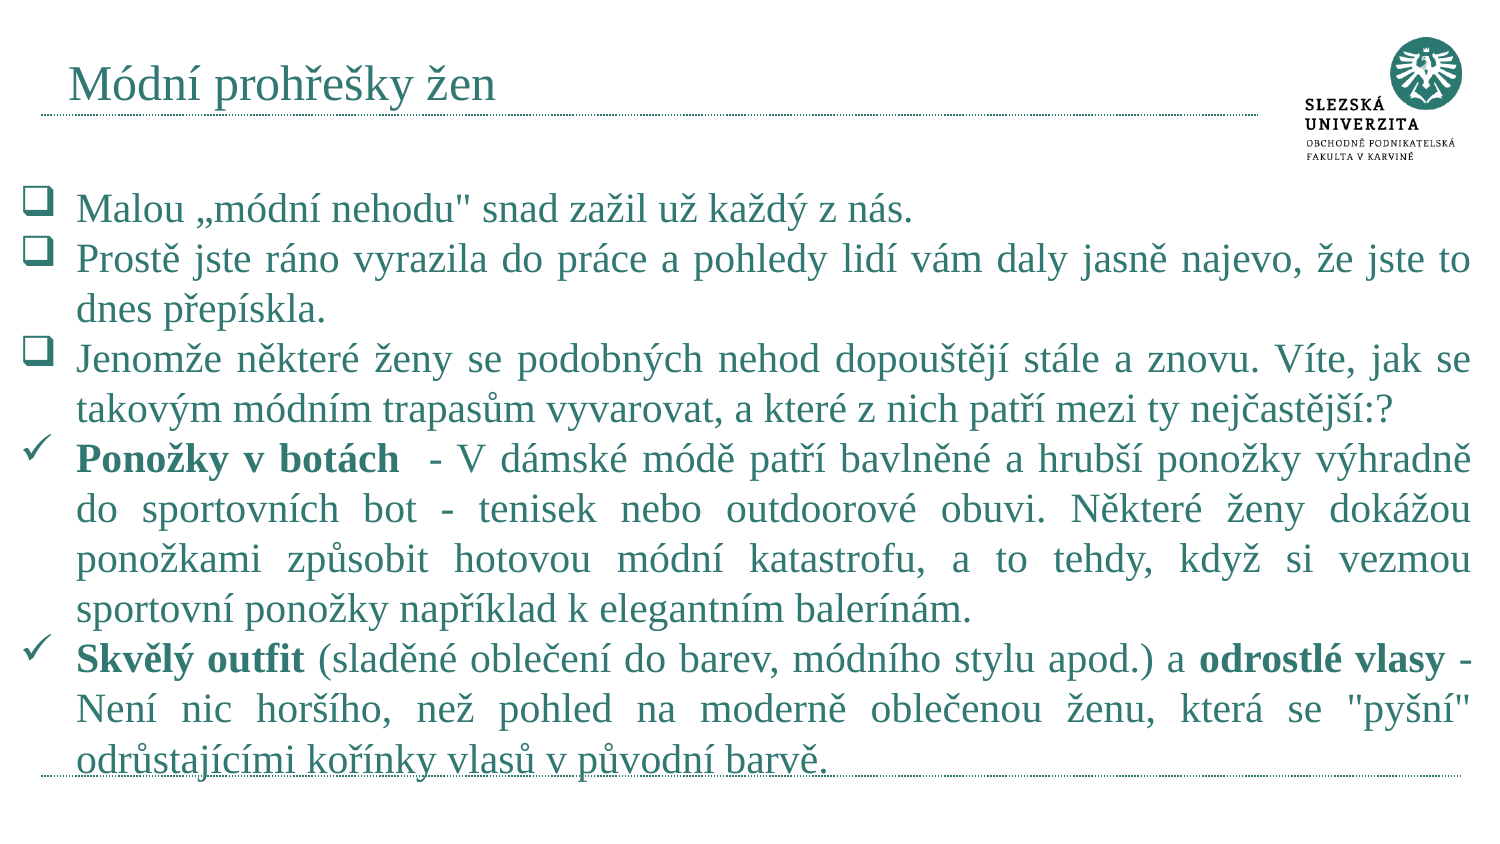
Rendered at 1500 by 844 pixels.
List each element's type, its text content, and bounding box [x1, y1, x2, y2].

title Módní prohřešky žen [53, 43, 1318, 127]
picture [1305, 37, 1462, 160]
text_box Malou „módní nehodu" snad zažil už každý z nás. Prostě jste ráno vyrazila do práce a pohledy lidí vám daly jasně najevo, že jste to dnes přepískla. Jenomže některé ženy se podobných nehod dopouštějí stále a znovu. Víte, jak se takovým módním trapasům vyvarovat, a které z nich patří mezi ty nejčastější:? Ponožky v botách - V dámské módě patří bavlněné a hrubší ponožky výhradně do sportovních bot - tenisek nebo outdoorové obuvi. Některé ženy dokážou ponožkami způsobit hotovou módní katastrofu, a to tehdy, když si vezmou sportovní ponožky například k elegantním balerínám. Skvělý outfit (sladěné oblečení do barev, módního stylu apod.) a odrostlé vlasy - Není nic horšího, než pohled na moderně oblečenou ženu, která se "pyšní" odrůstajícími kořínky vlasů v původní barvě. [5, 173, 1488, 789]
